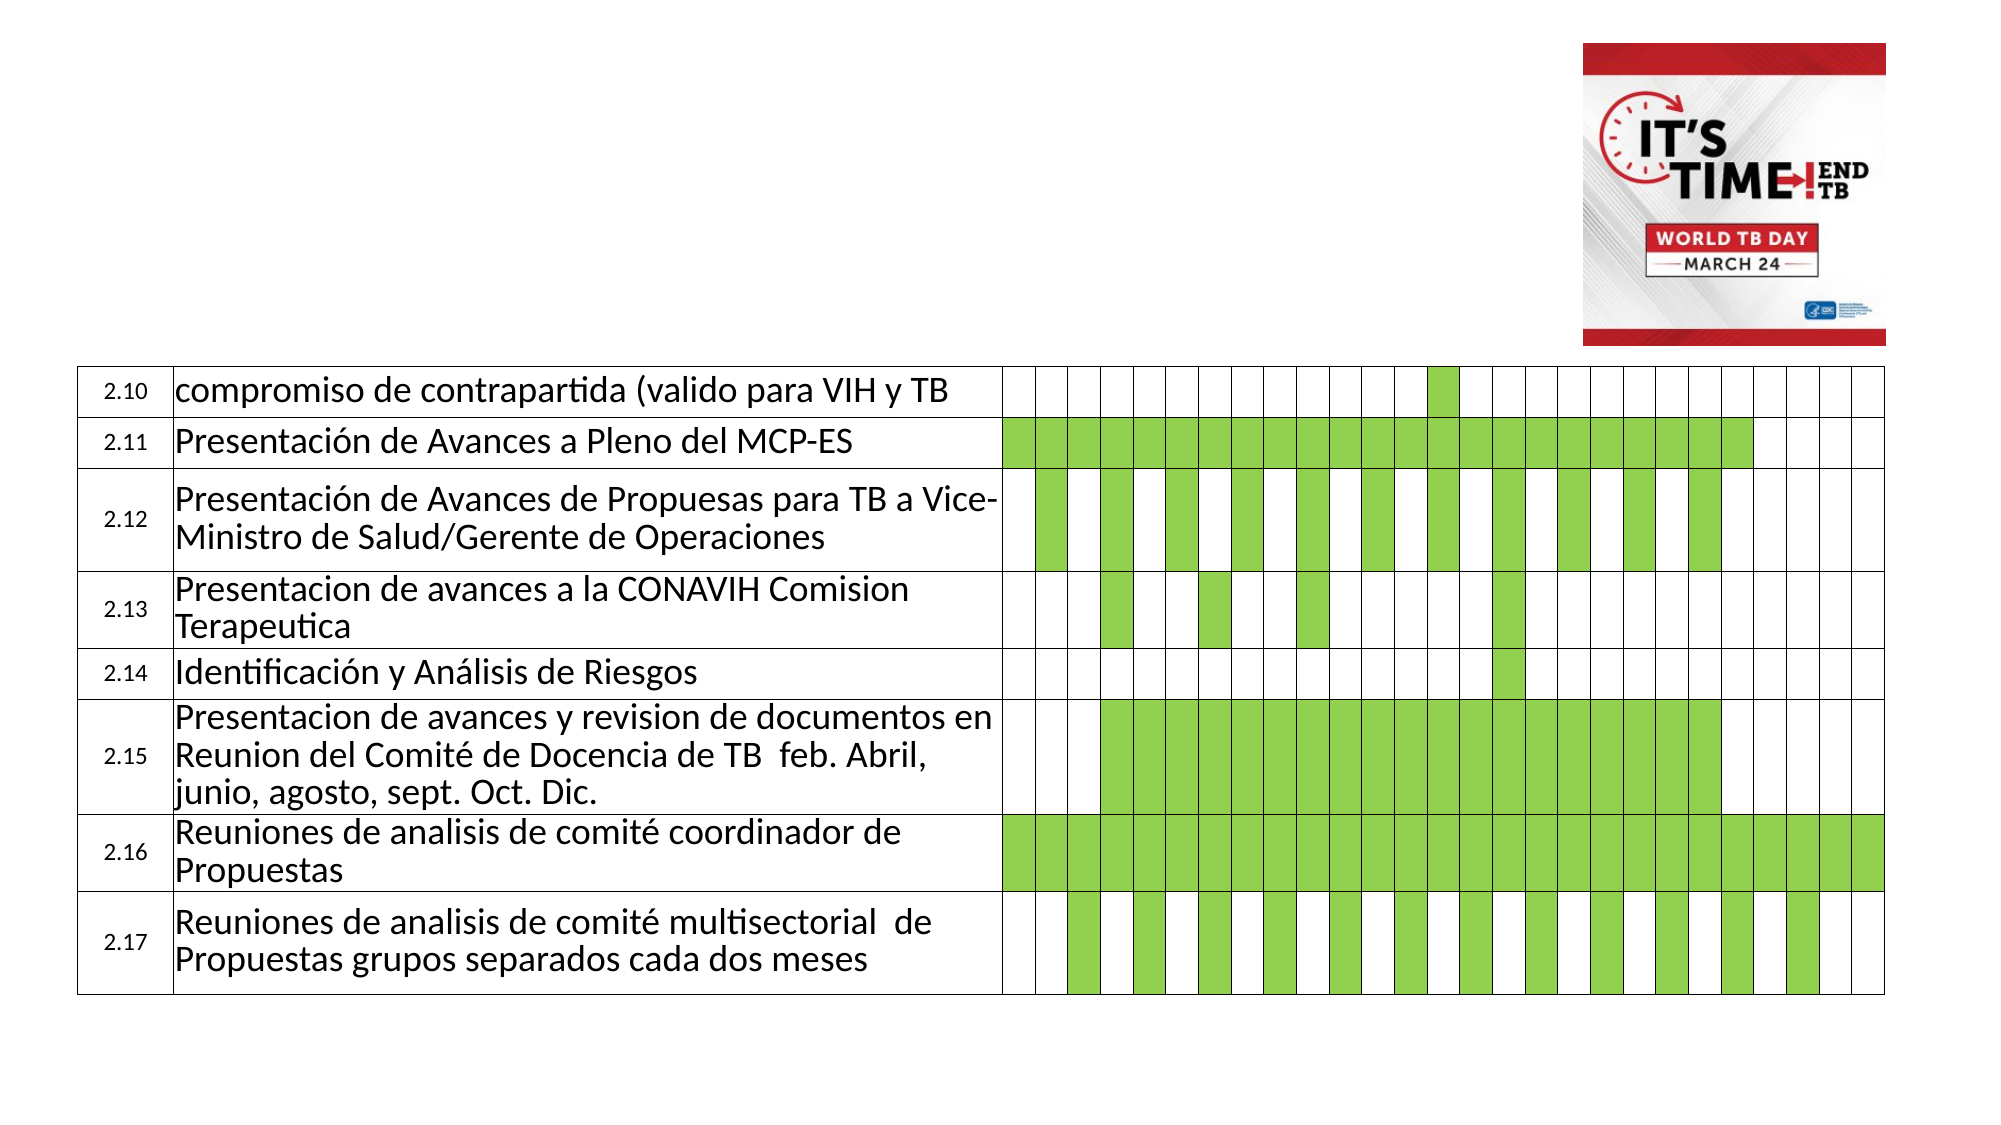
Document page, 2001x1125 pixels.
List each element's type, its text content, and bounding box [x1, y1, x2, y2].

table_header compromiso de contrapartida (valido para VIH y TB [174, 367, 1002, 417]
table_cell [1656, 815, 1688, 891]
table_cell [1264, 700, 1296, 814]
table_cell [1787, 649, 1819, 699]
table_cell [1591, 892, 1623, 994]
table_cell [1101, 649, 1133, 699]
table_cell [1068, 892, 1100, 994]
table_cell [1526, 469, 1557, 571]
table_cell [1199, 892, 1231, 994]
table_cell [1330, 815, 1361, 891]
table_cell [1722, 815, 1753, 891]
table_cell [1166, 469, 1198, 571]
table_cell [1460, 649, 1492, 699]
table_cell [1068, 418, 1100, 468]
table_cell [1199, 469, 1231, 571]
table_cell [1493, 892, 1525, 994]
table_cell [1852, 649, 1884, 699]
table_header [1101, 367, 1133, 417]
table_cell [1787, 469, 1819, 571]
table_cell [1754, 469, 1786, 571]
table_cell [1787, 572, 1819, 648]
table_cell [1003, 815, 1035, 891]
table_cell [1166, 815, 1198, 891]
table_cell 2.13 [78, 572, 173, 648]
table_cell [1820, 649, 1851, 699]
table_header [1493, 367, 1525, 417]
table_cell [1722, 572, 1753, 648]
table_cell Reuniones de analisis de comité multisectorial de Propuestas grupos separados cada dos meses [174, 892, 1002, 994]
table_header [1395, 367, 1427, 417]
table_cell [1852, 815, 1884, 891]
table_cell [1003, 469, 1035, 571]
table_header [1558, 367, 1590, 417]
table_cell [1199, 700, 1231, 814]
table_cell [1820, 418, 1851, 468]
table_header [1264, 367, 1296, 417]
table_cell [1264, 649, 1296, 699]
table_header [1526, 367, 1557, 417]
table_cell [1036, 572, 1067, 648]
table_cell [1558, 649, 1590, 699]
table_cell [1493, 418, 1525, 468]
table_cell [1624, 649, 1655, 699]
table_cell [1624, 892, 1655, 994]
table_cell [1199, 572, 1231, 648]
table_cell [1558, 700, 1590, 814]
table_cell [1395, 892, 1427, 994]
table_cell [1395, 649, 1427, 699]
table_header [1460, 367, 1492, 417]
table_cell [1591, 700, 1623, 814]
table_cell Presentación de Avances de Propuesas para TB a Vice-Ministro de Salud/Gerente de Operaciones [174, 469, 1002, 571]
table_cell 2.17 [78, 892, 173, 994]
table_cell [1852, 572, 1884, 648]
table_cell [1624, 815, 1655, 891]
table_cell [1362, 418, 1394, 468]
table_cell [1232, 815, 1263, 891]
table_cell [1428, 892, 1459, 994]
table_cell [1134, 469, 1165, 571]
table_cell [1754, 572, 1786, 648]
table_cell [1068, 700, 1100, 814]
table_cell [1526, 892, 1557, 994]
table_header [1068, 367, 1100, 417]
table_cell [1428, 700, 1459, 814]
table_cell [1852, 700, 1884, 814]
table_header [1134, 367, 1165, 417]
table_cell [1656, 700, 1688, 814]
table_cell [1003, 700, 1035, 814]
table_cell [1003, 572, 1035, 648]
table_cell [1460, 700, 1492, 814]
table_cell [1591, 418, 1623, 468]
table_cell [1689, 700, 1721, 814]
table_cell [1297, 649, 1329, 699]
table_cell [1428, 418, 1459, 468]
table_cell [1134, 649, 1165, 699]
table_header [1199, 367, 1231, 417]
table_header [1166, 367, 1198, 417]
table_header [1754, 367, 1786, 417]
table_cell [1362, 469, 1394, 571]
table_cell 2.14 [78, 649, 173, 699]
table_cell [1526, 418, 1557, 468]
table_cell [1166, 572, 1198, 648]
table_cell [1428, 815, 1459, 891]
table_cell [1297, 700, 1329, 814]
table_cell [1134, 572, 1165, 648]
table_header [1362, 367, 1394, 417]
table_cell [1460, 418, 1492, 468]
table_cell [1722, 700, 1753, 814]
table_cell [1624, 469, 1655, 571]
table_cell [1460, 815, 1492, 891]
table_cell [1852, 418, 1884, 468]
table_header [1428, 367, 1459, 417]
table_cell [1689, 469, 1721, 571]
table_cell [1689, 649, 1721, 699]
table_cell [1493, 469, 1525, 571]
table_cell [1558, 572, 1590, 648]
table_cell [1689, 572, 1721, 648]
table_cell [1754, 700, 1786, 814]
table_cell [1362, 572, 1394, 648]
table_cell [1754, 815, 1786, 891]
table_cell [1232, 892, 1263, 994]
table_cell 2.12 [78, 469, 173, 571]
table_cell [1101, 700, 1133, 814]
table_cell [1689, 418, 1721, 468]
table_cell [1297, 815, 1329, 891]
table_cell [1330, 572, 1361, 648]
table_cell [1068, 469, 1100, 571]
table_cell [1722, 469, 1753, 571]
table_cell [1526, 649, 1557, 699]
table_cell [1068, 572, 1100, 648]
table_cell [1264, 572, 1296, 648]
table_cell [1036, 700, 1067, 814]
table_cell [1820, 469, 1851, 571]
table_cell [1493, 649, 1525, 699]
table_cell [1330, 418, 1361, 468]
table_cell [1101, 418, 1133, 468]
table_header [1232, 367, 1263, 417]
table_cell [1460, 469, 1492, 571]
table_cell [1689, 815, 1721, 891]
table_cell [1689, 892, 1721, 994]
table_cell [1820, 572, 1851, 648]
table_cell 2.15 [78, 700, 173, 814]
table_cell [1558, 418, 1590, 468]
picture [1583, 43, 1886, 346]
table_cell [1134, 700, 1165, 814]
table_cell [1656, 469, 1688, 571]
table_cell [1395, 572, 1427, 648]
table_cell [1526, 815, 1557, 891]
table_cell [1656, 418, 1688, 468]
table_header [1689, 367, 1721, 417]
table_header [1656, 367, 1688, 417]
table_header [1036, 367, 1067, 417]
table_cell [1330, 892, 1361, 994]
table_cell [1428, 469, 1459, 571]
table_header [1591, 367, 1623, 417]
table_cell [1493, 700, 1525, 814]
table_cell [1787, 815, 1819, 891]
table_header 2.10 [78, 367, 173, 417]
table_cell [1656, 572, 1688, 648]
table_cell [1232, 418, 1263, 468]
table_cell [1754, 649, 1786, 699]
table_cell [1166, 418, 1198, 468]
table_cell [1624, 572, 1655, 648]
table_cell [1003, 892, 1035, 994]
table_cell [1787, 418, 1819, 468]
table_cell [1297, 572, 1329, 648]
table_cell [1820, 892, 1851, 994]
table_cell [1362, 700, 1394, 814]
table_header [1330, 367, 1361, 417]
table_cell Reuniones de analisis de comité coordinador de Propuestas [174, 815, 1002, 891]
table_cell [1460, 572, 1492, 648]
table_cell [1820, 700, 1851, 814]
table_cell [1036, 469, 1067, 571]
table_header [1003, 367, 1035, 417]
table_cell [1101, 892, 1133, 994]
table_header [1722, 367, 1753, 417]
table_cell [1395, 418, 1427, 468]
table_cell [1232, 700, 1263, 814]
table_cell [1101, 815, 1133, 891]
table_cell [1558, 469, 1590, 571]
table_cell [1199, 815, 1231, 891]
table_cell [1624, 700, 1655, 814]
table_header [1852, 367, 1884, 417]
table_cell [1428, 572, 1459, 648]
table_cell [1036, 892, 1067, 994]
table_cell [1166, 700, 1198, 814]
table_cell [1330, 469, 1361, 571]
table_cell [1264, 418, 1296, 468]
table_header [1624, 367, 1655, 417]
table_cell [1722, 418, 1753, 468]
table_cell [1591, 469, 1623, 571]
table_header [1297, 367, 1329, 417]
table_cell [1754, 418, 1786, 468]
table_cell [1232, 572, 1263, 648]
table_cell Identificación y Análisis de Riesgos [174, 649, 1002, 699]
table_cell [1722, 892, 1753, 994]
table_cell [1036, 418, 1067, 468]
table_cell [1297, 418, 1329, 468]
table_cell [1036, 649, 1067, 699]
table_cell [1656, 892, 1688, 994]
table_cell [1787, 700, 1819, 814]
table_cell [1591, 649, 1623, 699]
table_cell [1656, 649, 1688, 699]
table_cell [1428, 649, 1459, 699]
table_cell [1134, 892, 1165, 994]
table_cell [1003, 649, 1035, 699]
table_cell [1297, 892, 1329, 994]
table_cell [1852, 892, 1884, 994]
table_cell 2.16 [78, 815, 173, 891]
table_cell [1362, 815, 1394, 891]
table_cell [1852, 469, 1884, 571]
table_cell [1820, 815, 1851, 891]
table_cell [1101, 572, 1133, 648]
table_cell [1036, 815, 1067, 891]
table_cell [1003, 418, 1035, 468]
table_cell [1330, 700, 1361, 814]
table_cell [1395, 700, 1427, 814]
table_cell [1264, 892, 1296, 994]
table_cell [1624, 418, 1655, 468]
table_cell [1558, 892, 1590, 994]
table_cell [1362, 892, 1394, 994]
table_header [1787, 367, 1819, 417]
table_cell Presentacion de avances a la CONAVIH Comision Terapeutica [174, 572, 1002, 648]
table_cell [1526, 572, 1557, 648]
table_cell [1460, 892, 1492, 994]
table_cell [1591, 815, 1623, 891]
table_cell [1166, 649, 1198, 699]
table_cell [1395, 469, 1427, 571]
table_cell [1166, 892, 1198, 994]
table_cell [1330, 649, 1361, 699]
table_cell [1068, 815, 1100, 891]
table_cell [1493, 815, 1525, 891]
table_cell [1134, 815, 1165, 891]
table_cell [1362, 649, 1394, 699]
table_cell [1101, 469, 1133, 571]
table_cell [1722, 649, 1753, 699]
table_cell [1199, 649, 1231, 699]
table_cell [1754, 892, 1786, 994]
table_cell [1526, 700, 1557, 814]
table_cell Presentacion de avances y revision de documentos en Reunion del Comité de Docencia de TB feb. Abril, junio, agosto, sept. Oct. Dic. [174, 700, 1002, 814]
table_header [1820, 367, 1851, 417]
table_cell [1199, 418, 1231, 468]
table_cell [1591, 572, 1623, 648]
table_cell [1232, 649, 1263, 699]
table_cell [1558, 815, 1590, 891]
table_cell [1134, 418, 1165, 468]
table_cell [1493, 572, 1525, 648]
table_cell [1232, 469, 1263, 571]
table_cell [1395, 815, 1427, 891]
table_cell [1787, 892, 1819, 994]
table_cell [1264, 469, 1296, 571]
table_cell 2.11 [78, 418, 173, 468]
table_cell [1264, 815, 1296, 891]
table_cell [1297, 469, 1329, 571]
table_cell Presentación de Avances a Pleno del MCP-ES [174, 418, 1002, 468]
table_cell [1068, 649, 1100, 699]
